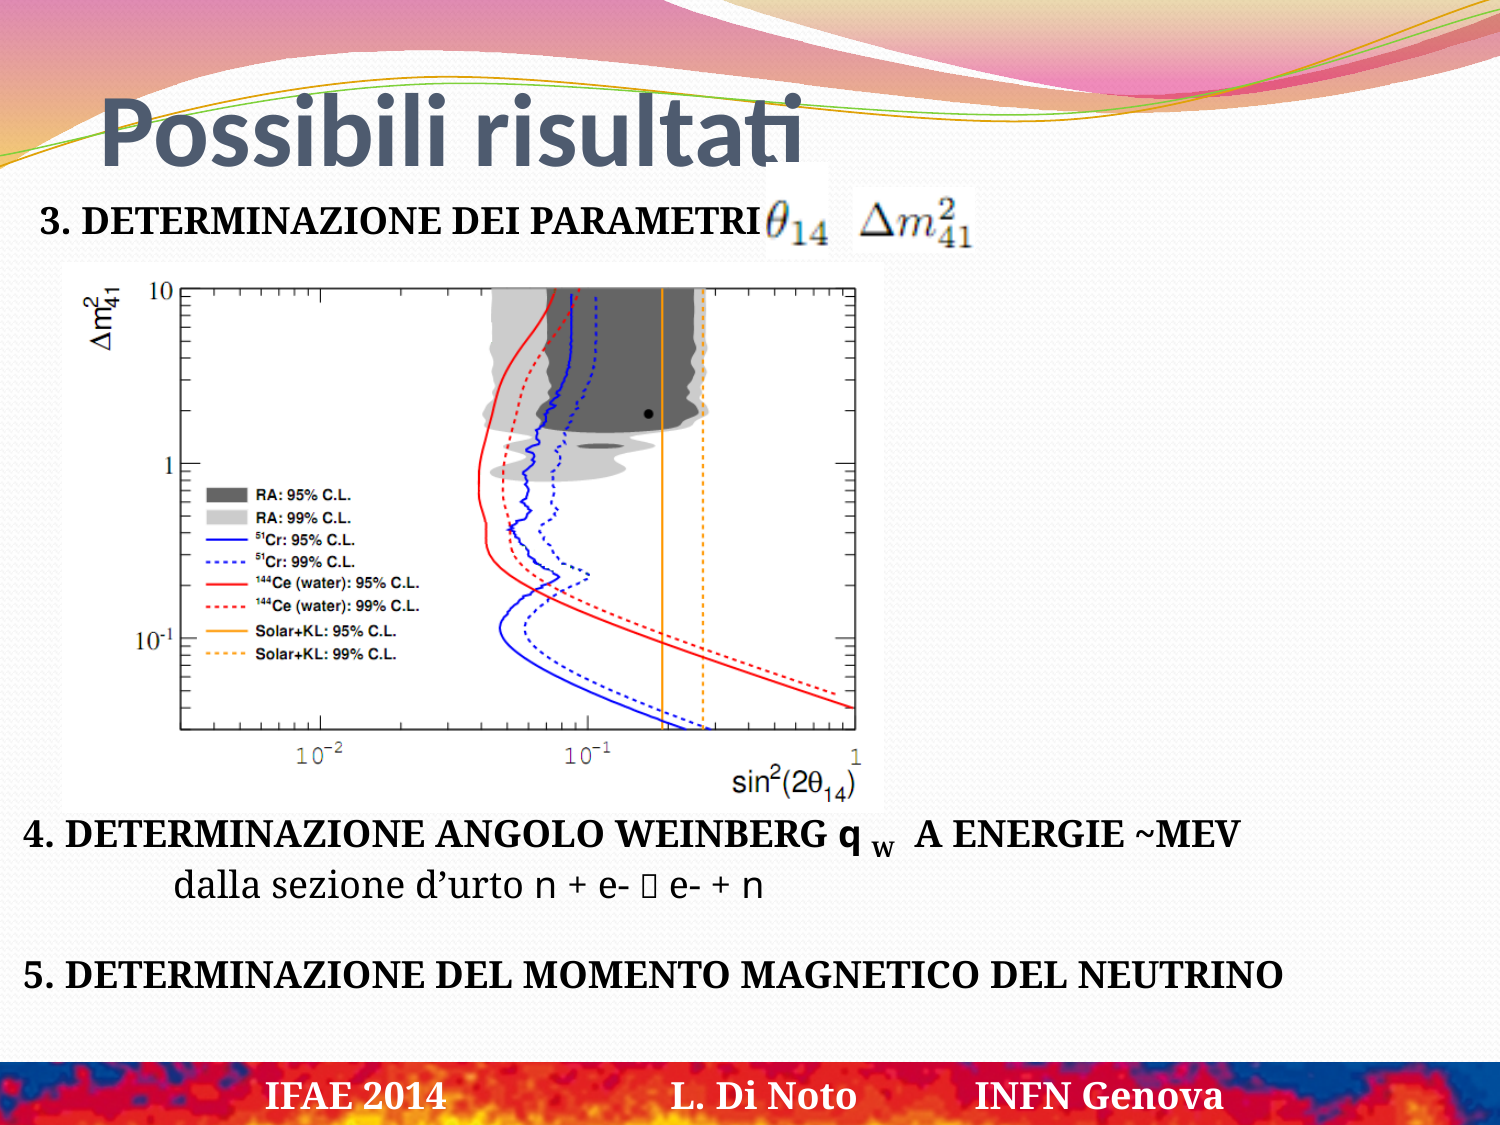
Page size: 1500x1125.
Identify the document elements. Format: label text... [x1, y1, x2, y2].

picture [62, 262, 884, 813]
title Possibili risultati [99, 0, 1450, 188]
text_box 4. DETERMINAZIONE ANGOLO WEINBERG q W A ENERGIE ~MEV dalla sezione d’urto n + e-  e- + n 5. DETERMINAZIONE DEL MOMENTO MAGNETICO DEL NEUTRINO [8, 803, 1300, 1049]
picture [765, 162, 829, 260]
picture [0, 1062, 1500, 1125]
picture [852, 187, 976, 263]
text_box 3. DETERMINAZIONE DEI PARAMETRI [24, 189, 758, 250]
